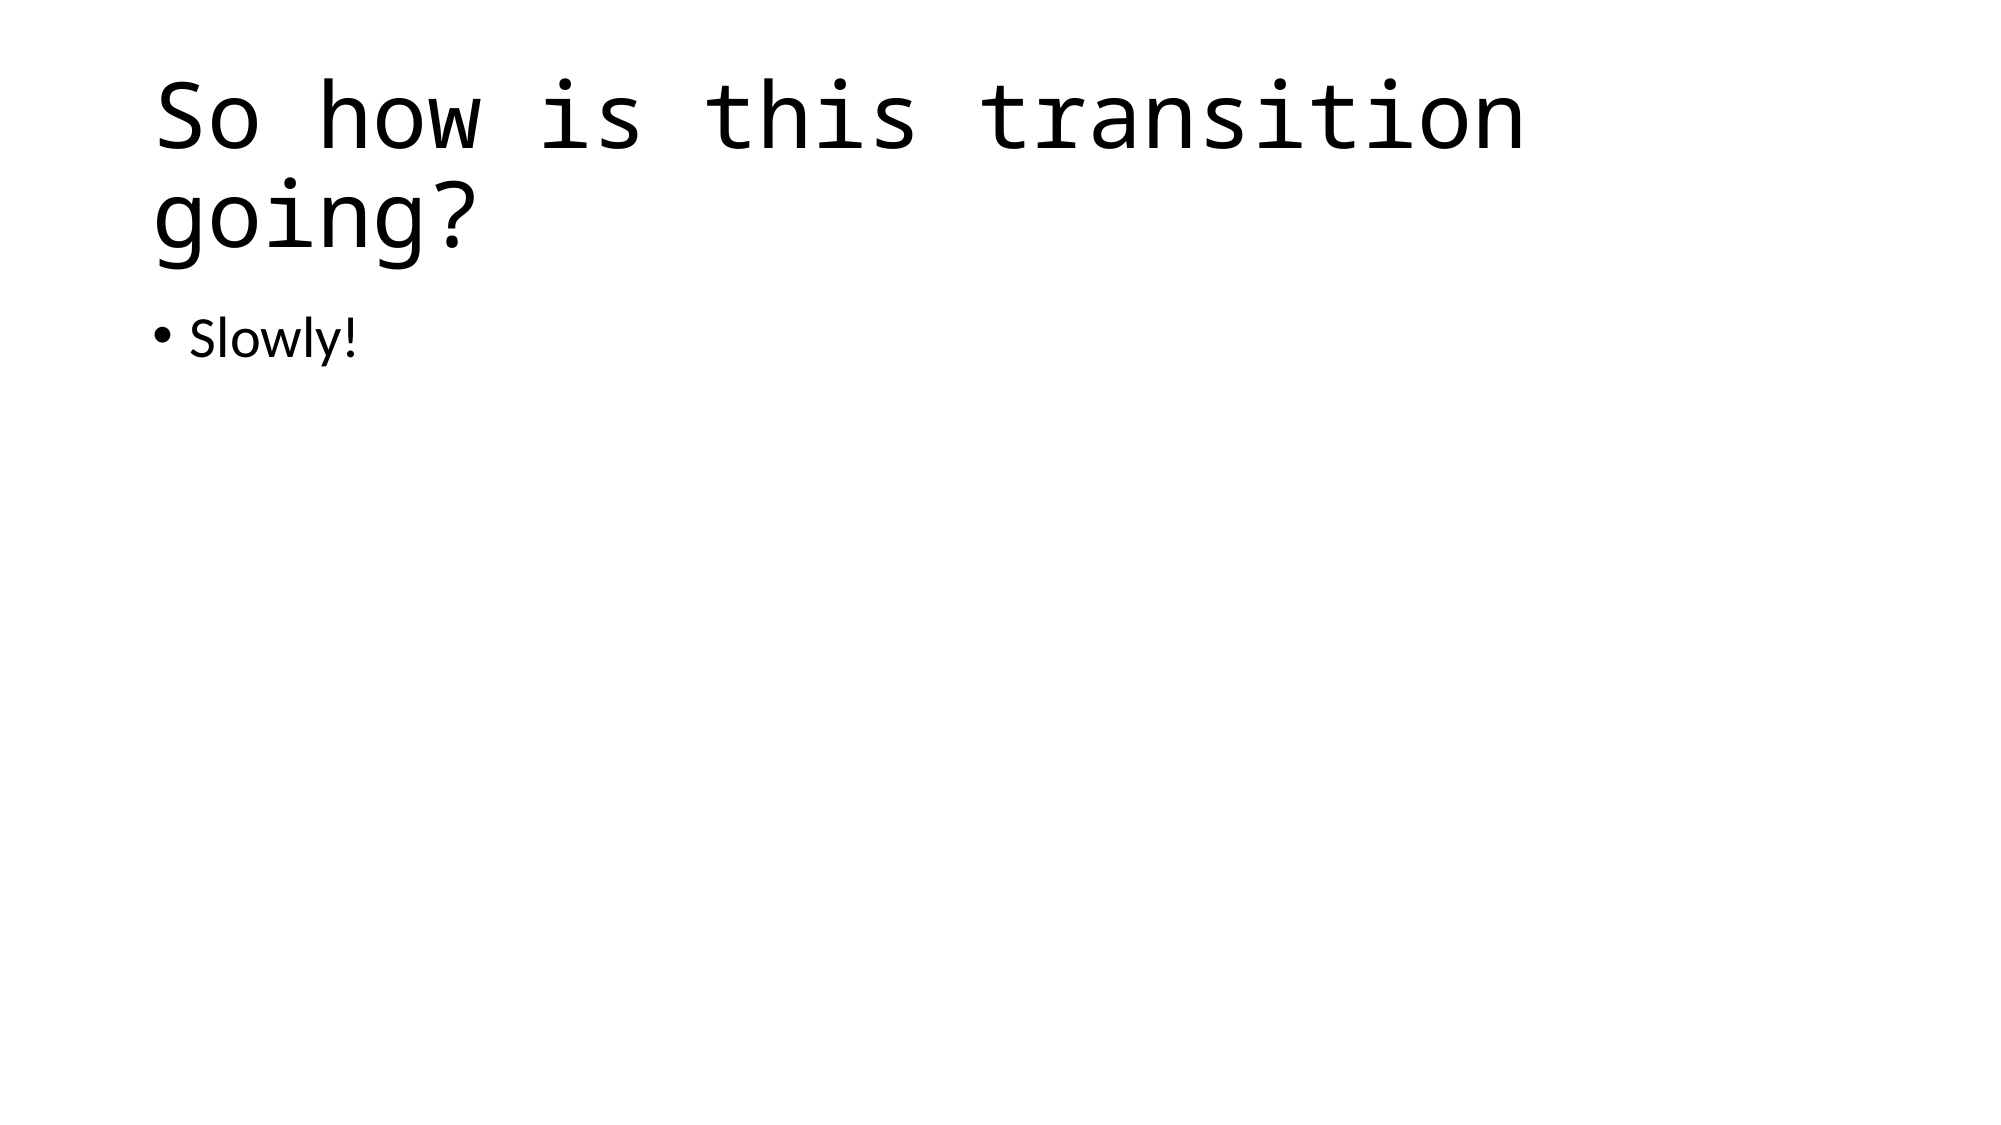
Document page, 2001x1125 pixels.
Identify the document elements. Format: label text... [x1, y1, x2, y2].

list Slowly! [137, 299, 1863, 1014]
title So how is this transition going? [137, 59, 1863, 278]
